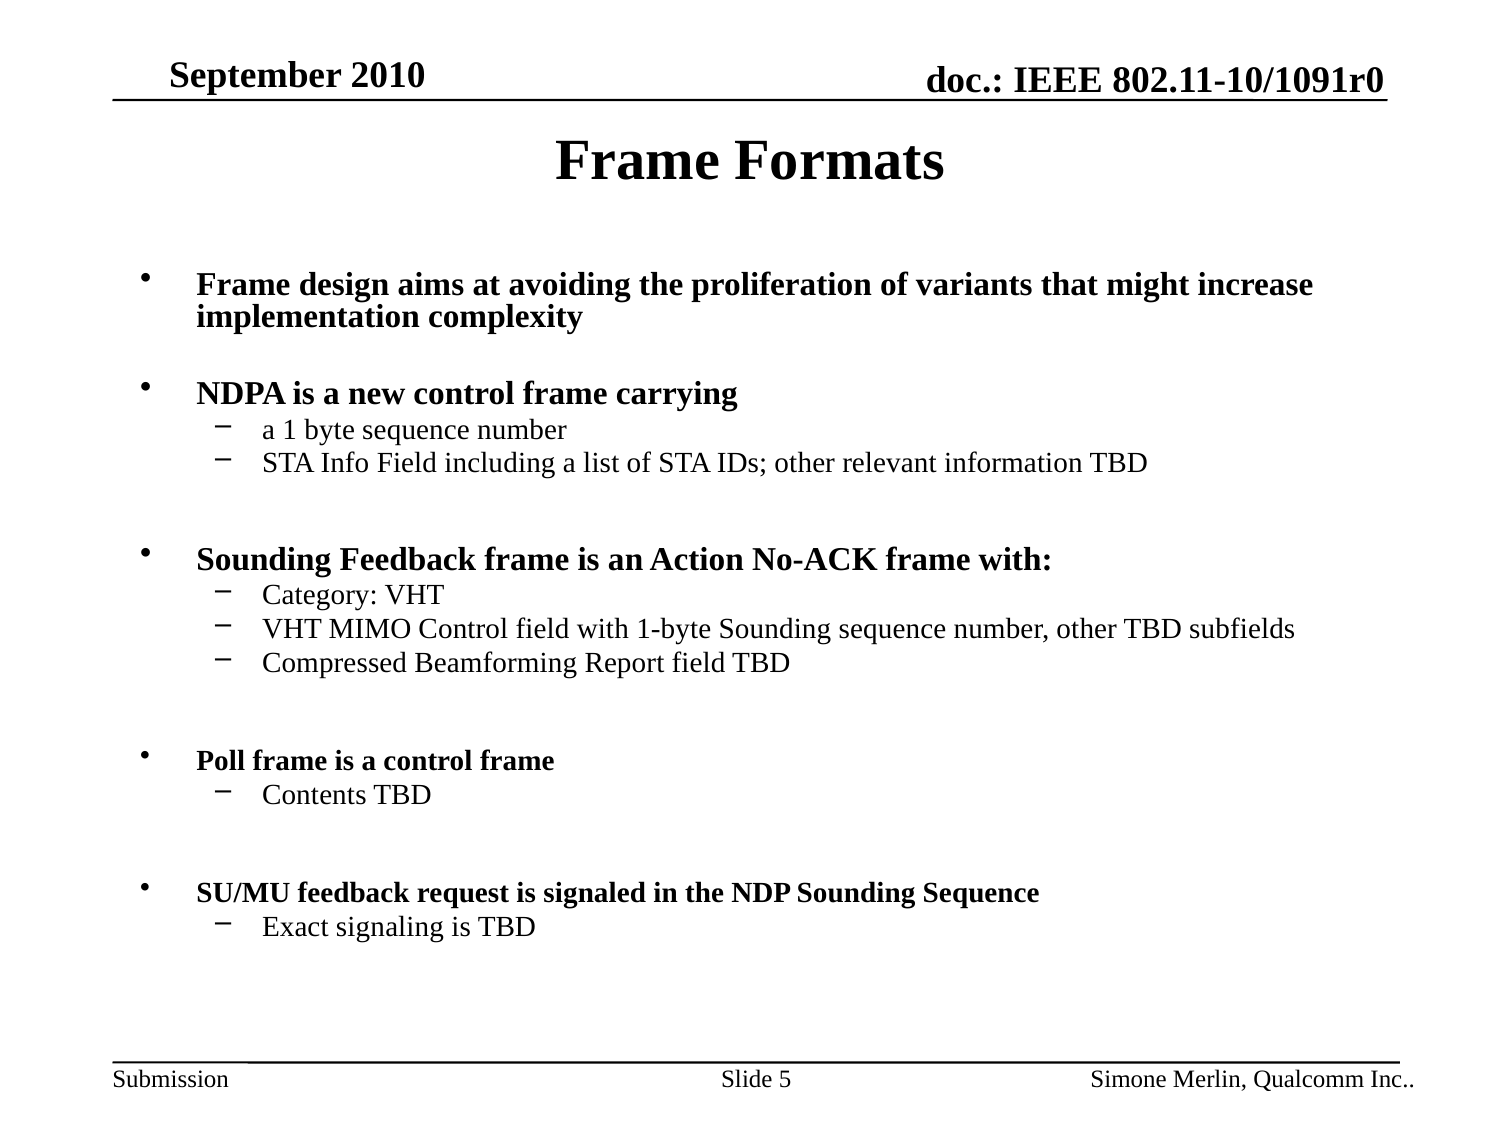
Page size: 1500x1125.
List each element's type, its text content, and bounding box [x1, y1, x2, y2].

title Frame Formats [112, 112, 1388, 201]
list Frame design aims at avoiding the proliferation of variants that might increase implementation complexity NDPA is a new control frame carrying a 1 byte sequence number STA Info Field including a list of STA IDs; other relevant information TBD Sounding Feedback frame is an Action No-ACK frame with: Category: VHT VHT MIMO Control field with 1-byte Sounding sequence number, other TBD subfields Compressed Beamforming Report field TBD Poll frame is a control frame Contents TBD SU/MU feedback request is signaled in the NDP Sounding Sequence Exact signaling is TBD [124, 262, 1413, 938]
